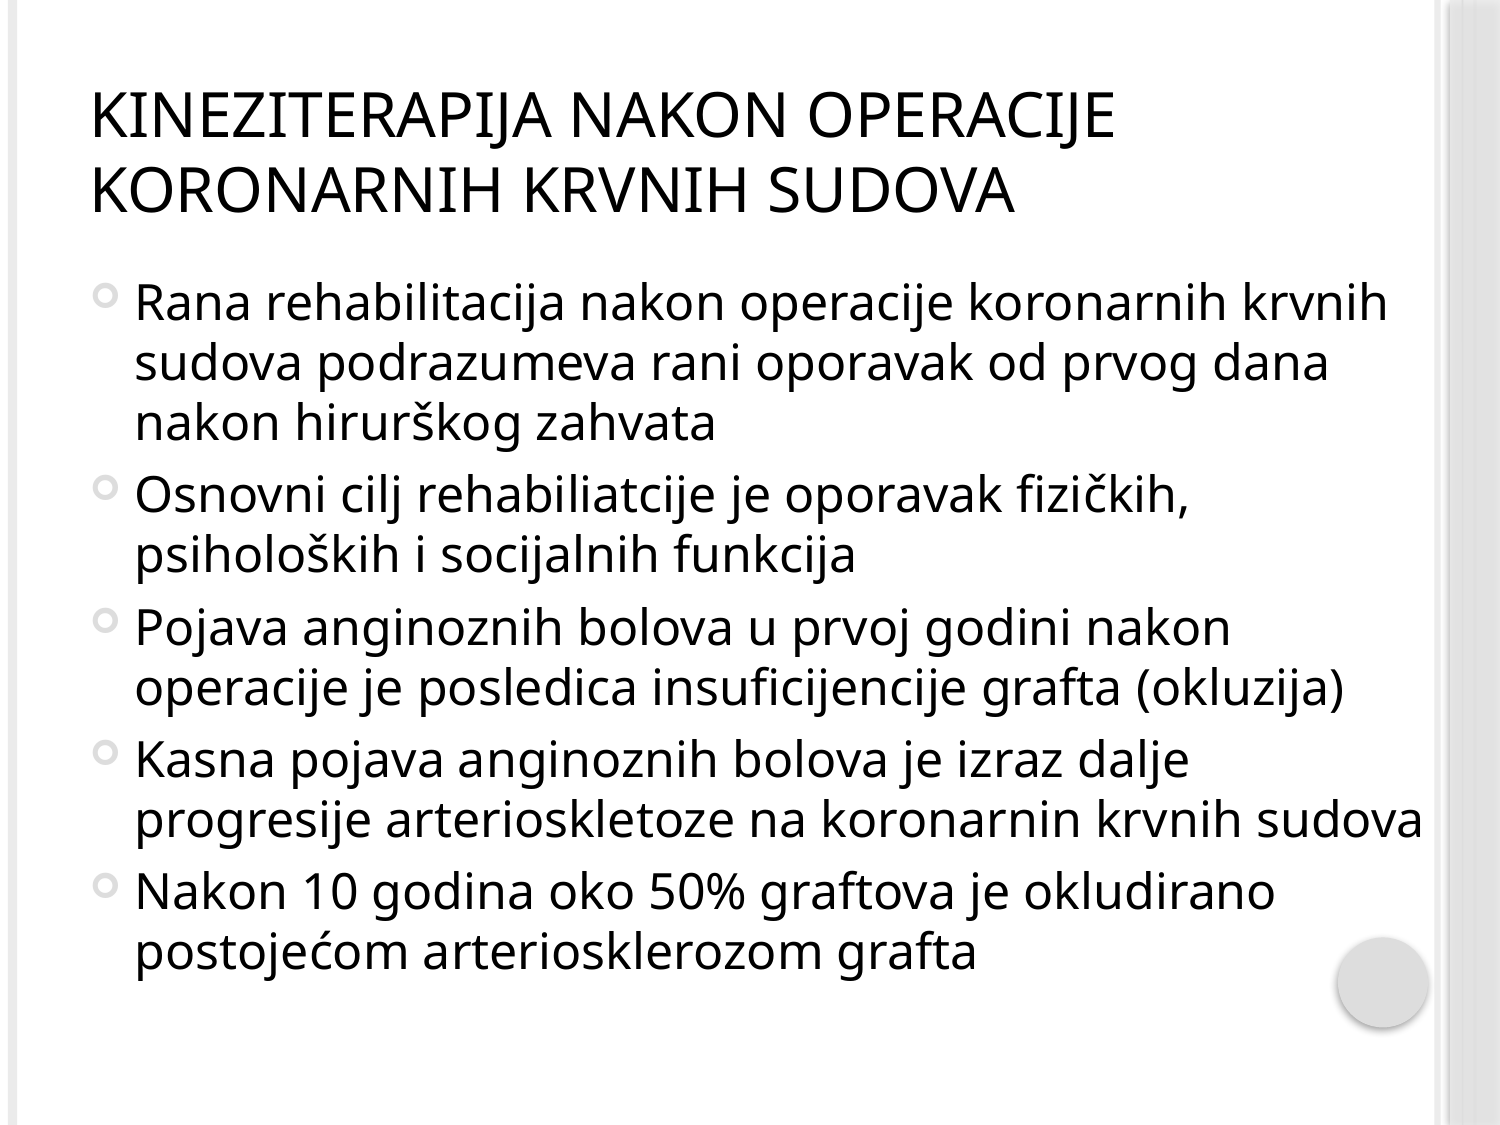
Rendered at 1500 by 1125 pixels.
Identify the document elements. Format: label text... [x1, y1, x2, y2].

title Kineziterapija nakon operacije koronarnih krvnih sudova [75, 45, 1300, 233]
list Rana rehabilitacija nakon operacije koronarnih krvnih sudova podrazumeva rani oporavak od prvog dana nakon hirurškog zahvata Osnovni cilj rehabiliatcije je oporavak fizičkih, psiholoških i socijalnih funkcija Pojava anginoznih bolova u prvoj godini nakon operacije je posledica insuficijencije grafta (okluzija) Kasna pojava anginoznih bolova je izraz dalje progresije arterioskletoze na koronarnin krvnih sudova Nakon 10 godina oko 50% graftova je okludirano postojećom arteriosklerozom grafta [75, 262, 1450, 1062]
